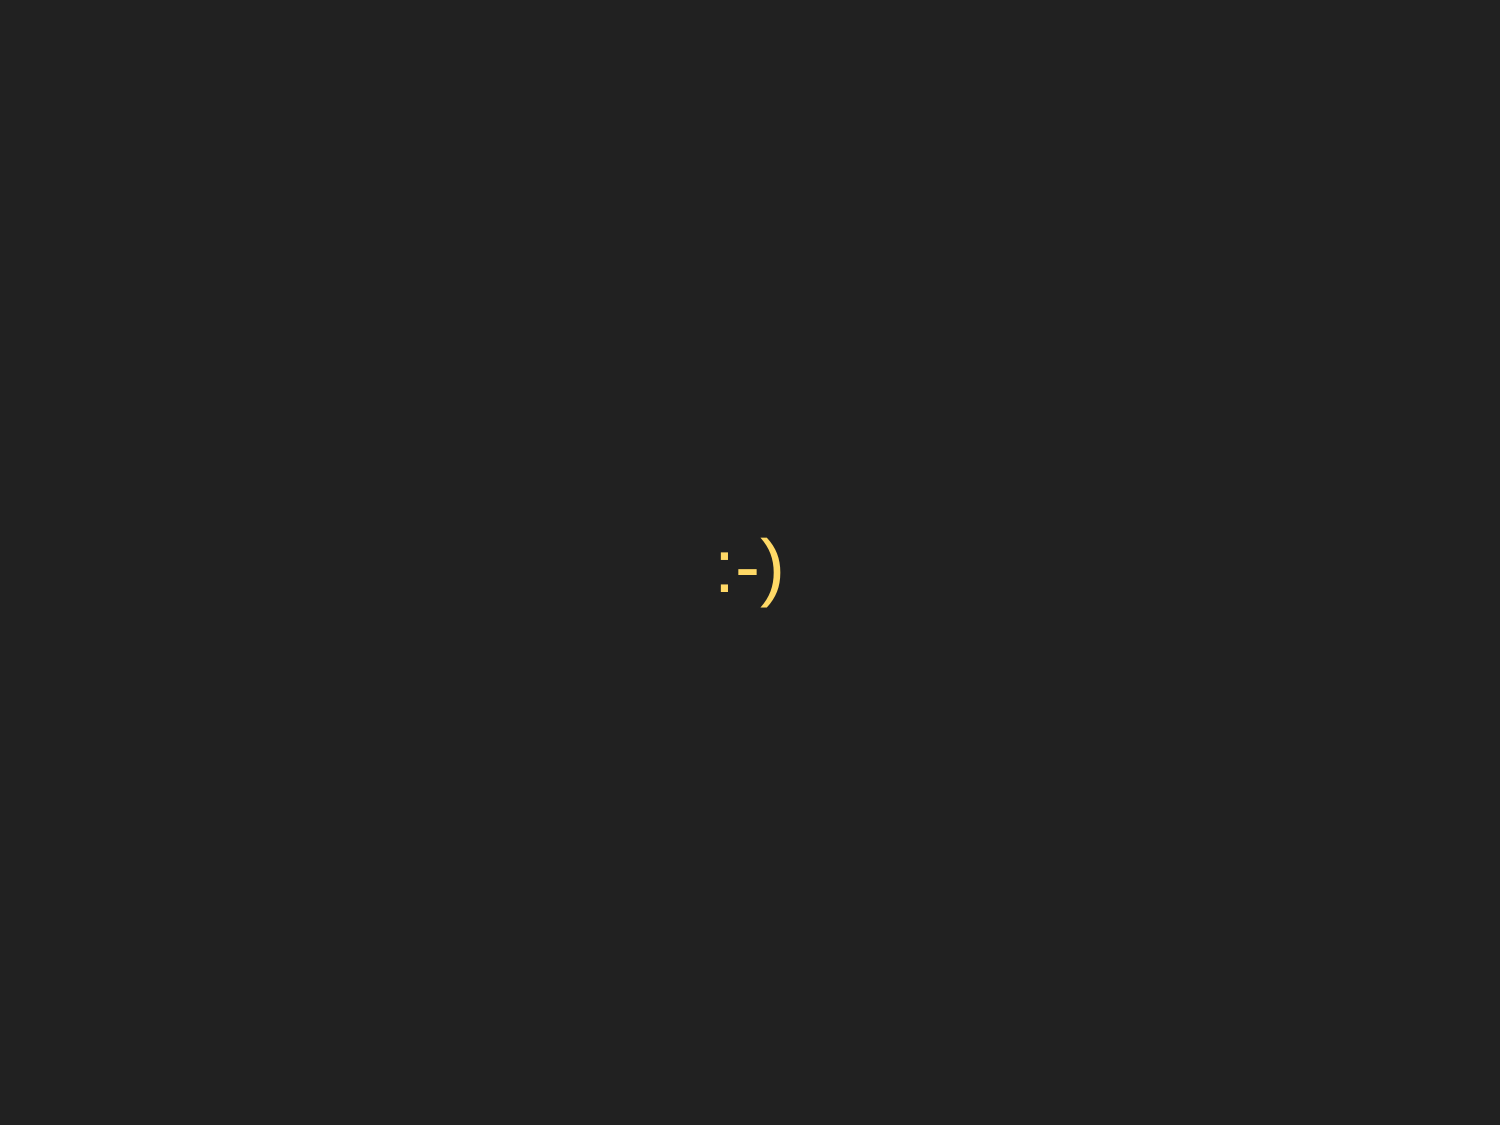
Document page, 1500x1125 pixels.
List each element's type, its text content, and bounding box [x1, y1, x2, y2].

title :-) [51, 470, 1449, 655]
